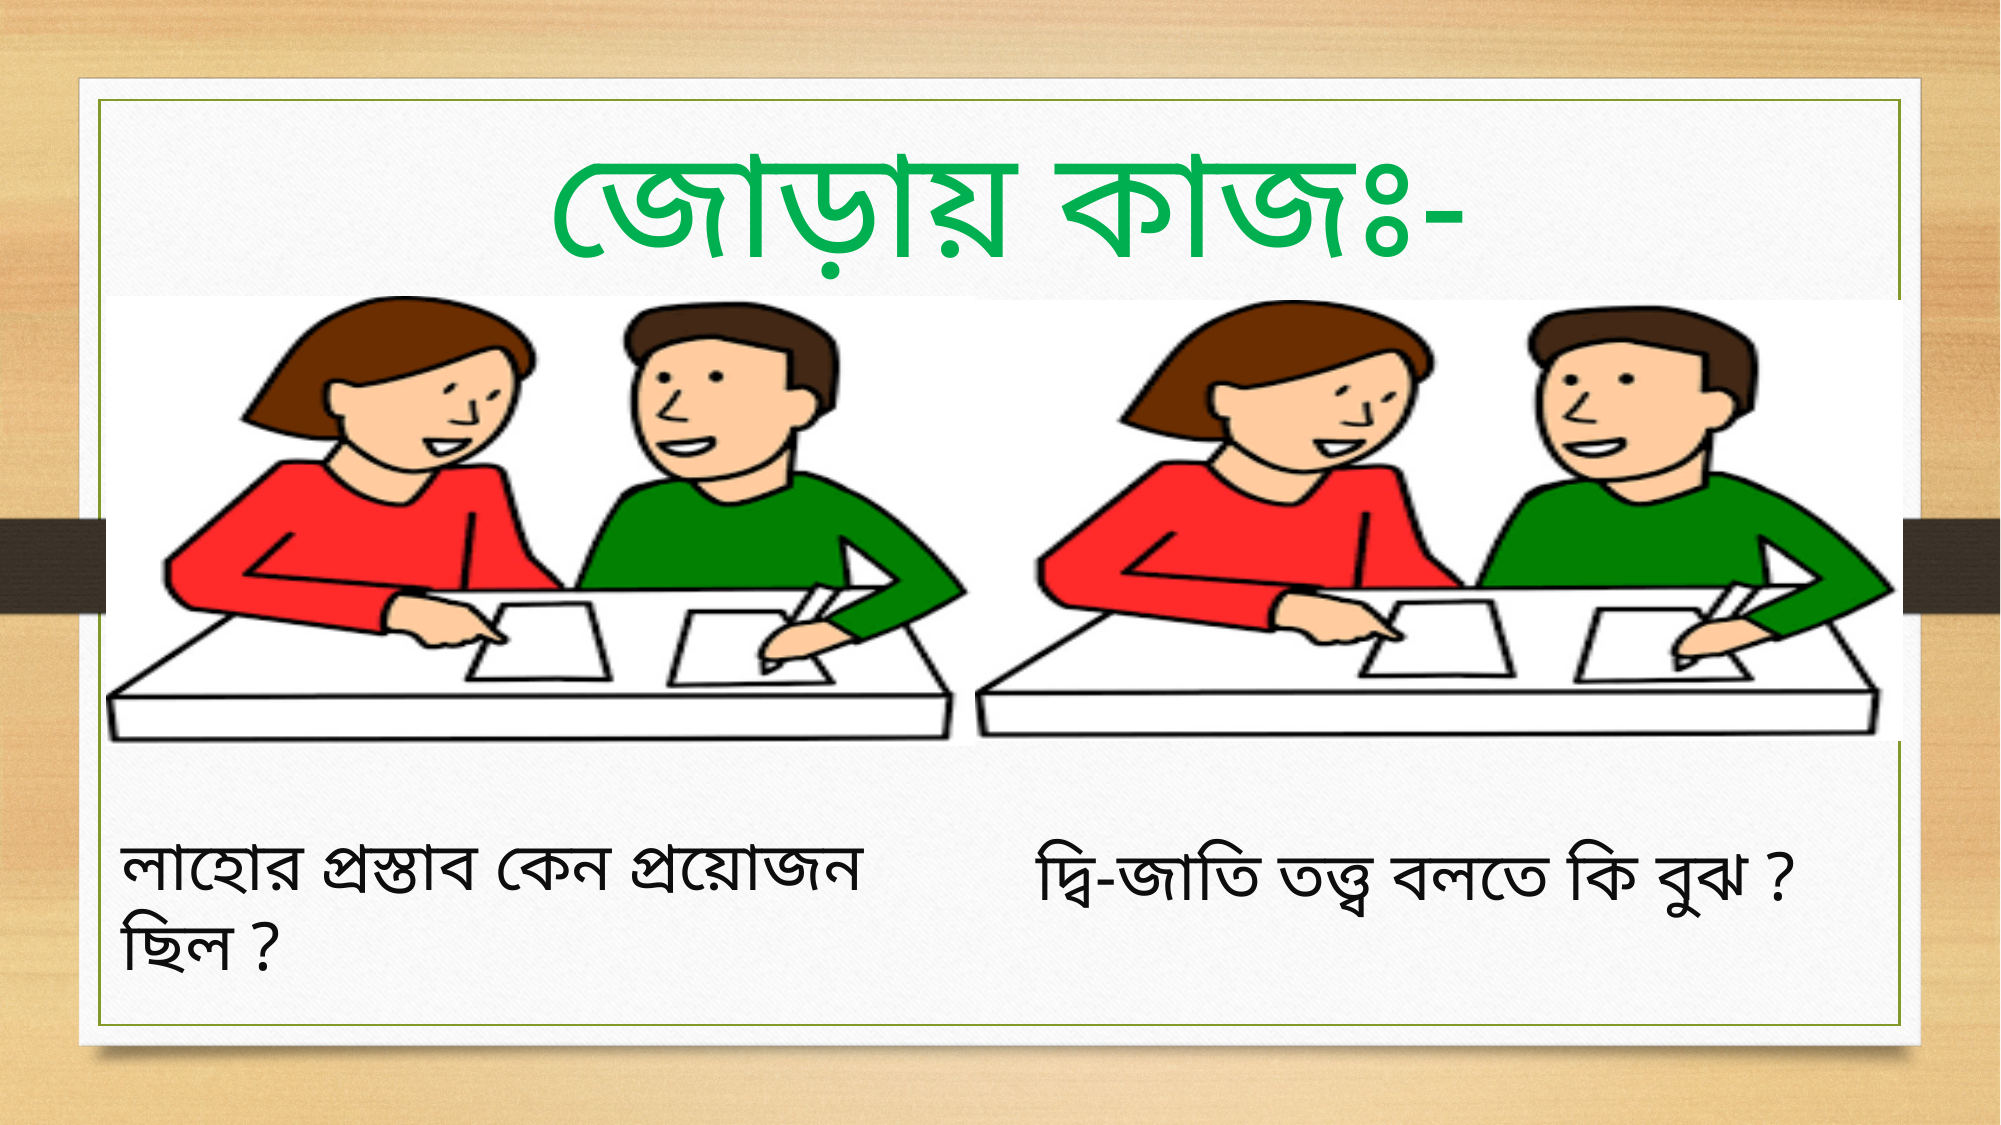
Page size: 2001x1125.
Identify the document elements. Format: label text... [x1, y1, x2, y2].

text_box দ্বি-জাতি তত্ত্ব বলতে কি বুঝ ? [1022, 826, 1854, 921]
text_box জোড়ায় কাজঃ- [190, 99, 1825, 295]
picture [0, 0, 2001, 1125]
text_box লাহোর প্রস্তাব কেন প্রয়োজন ছিল ? [106, 816, 975, 992]
